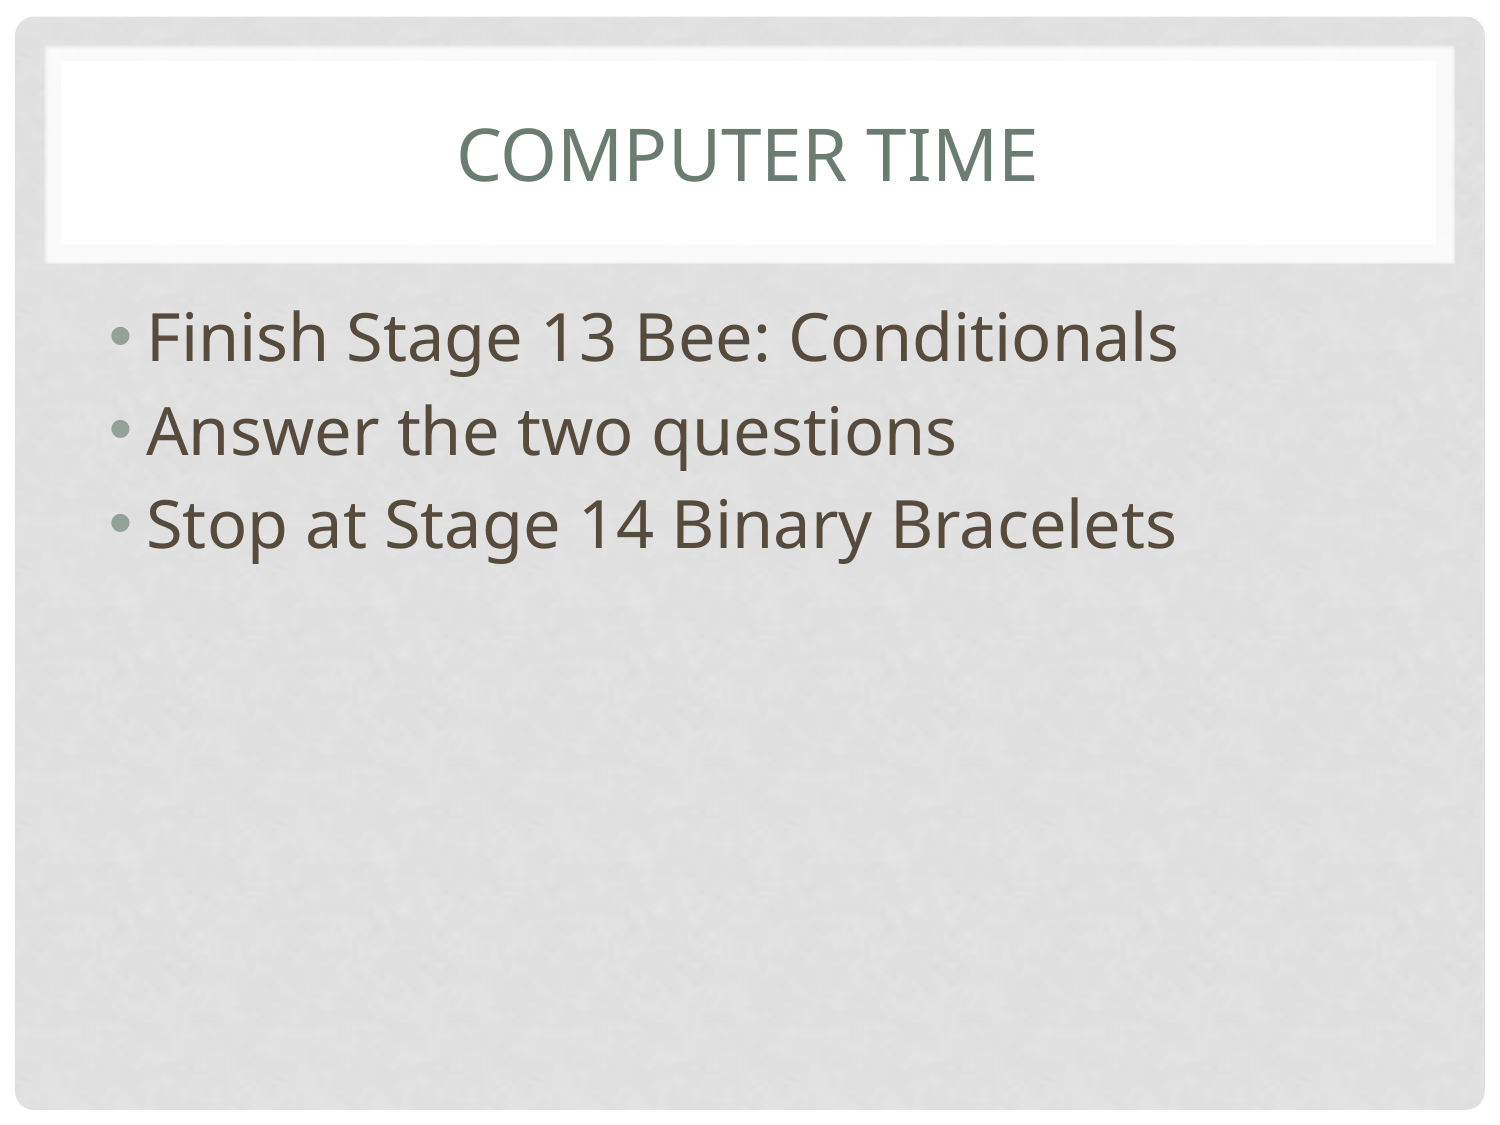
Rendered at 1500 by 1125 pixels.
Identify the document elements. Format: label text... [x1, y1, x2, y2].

list Finish Stage 13 Bee: Conditionals Answer the two questions Stop at Stage 14 Binary Bracelets [75, 287, 1425, 1005]
title Computer Time [69, 66, 1425, 238]
